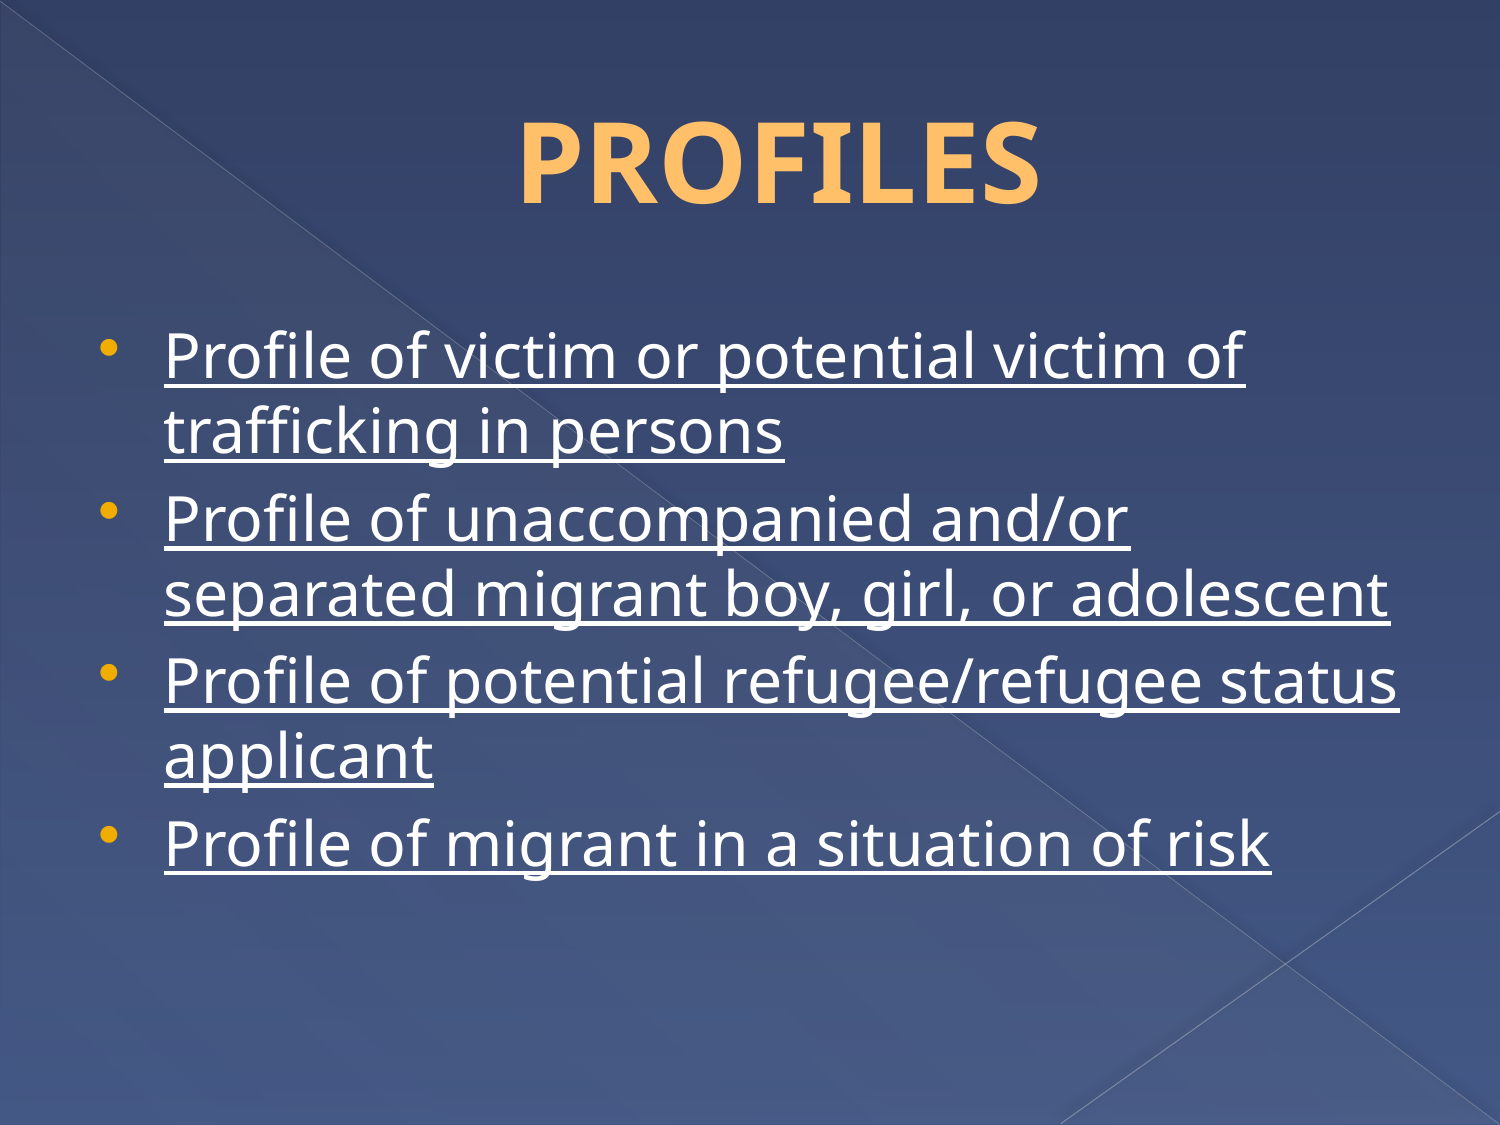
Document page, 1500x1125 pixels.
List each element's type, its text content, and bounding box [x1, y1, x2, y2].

list Profile of victim or potential victim of trafficking in persons Profile of unaccompanied and/or separated migrant boy, girl, or adolescent Profile of potential refugee/refugee status applicant Profile of migrant in a situation of risk [75, 308, 1425, 1059]
title PROFILES [75, 43, 1425, 274]
